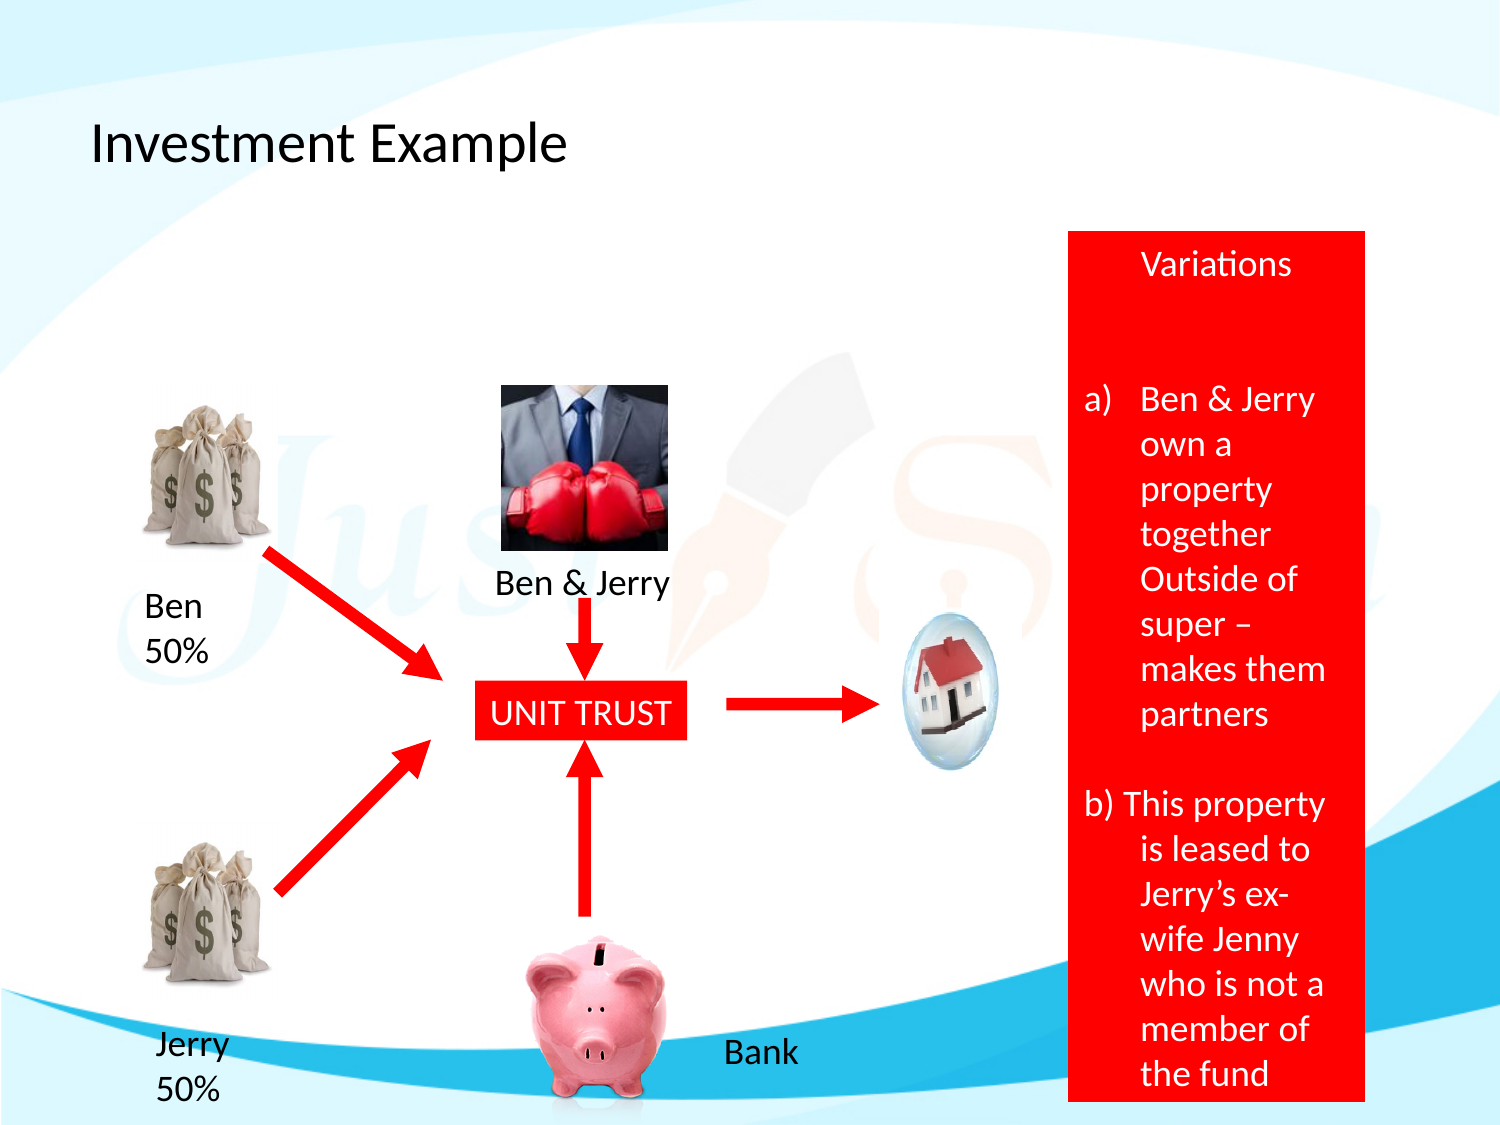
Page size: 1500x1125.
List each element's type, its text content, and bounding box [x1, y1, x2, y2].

text_box Variations Ben & Jerry own a property together Outside of super – makes them partners b) This property is leased to Jerry’s ex-wife Jenny who is not a member of the fund [1068, 231, 1365, 1102]
text_box [578, 611, 591, 681]
text_box Ben & Jerry [480, 550, 686, 611]
text_box [578, 739, 591, 917]
text_box UNIT TRUST [475, 680, 688, 741]
text_box Jerry 50% [140, 1011, 245, 1117]
text_box [726, 697, 874, 711]
picture [0, 0, 1500, 1125]
title Investment Example [75, 45, 1425, 233]
text_box Bank [708, 1019, 814, 1080]
text_box [282, 739, 431, 889]
text_box [282, 562, 443, 681]
text_box Ben 50% [129, 574, 225, 679]
